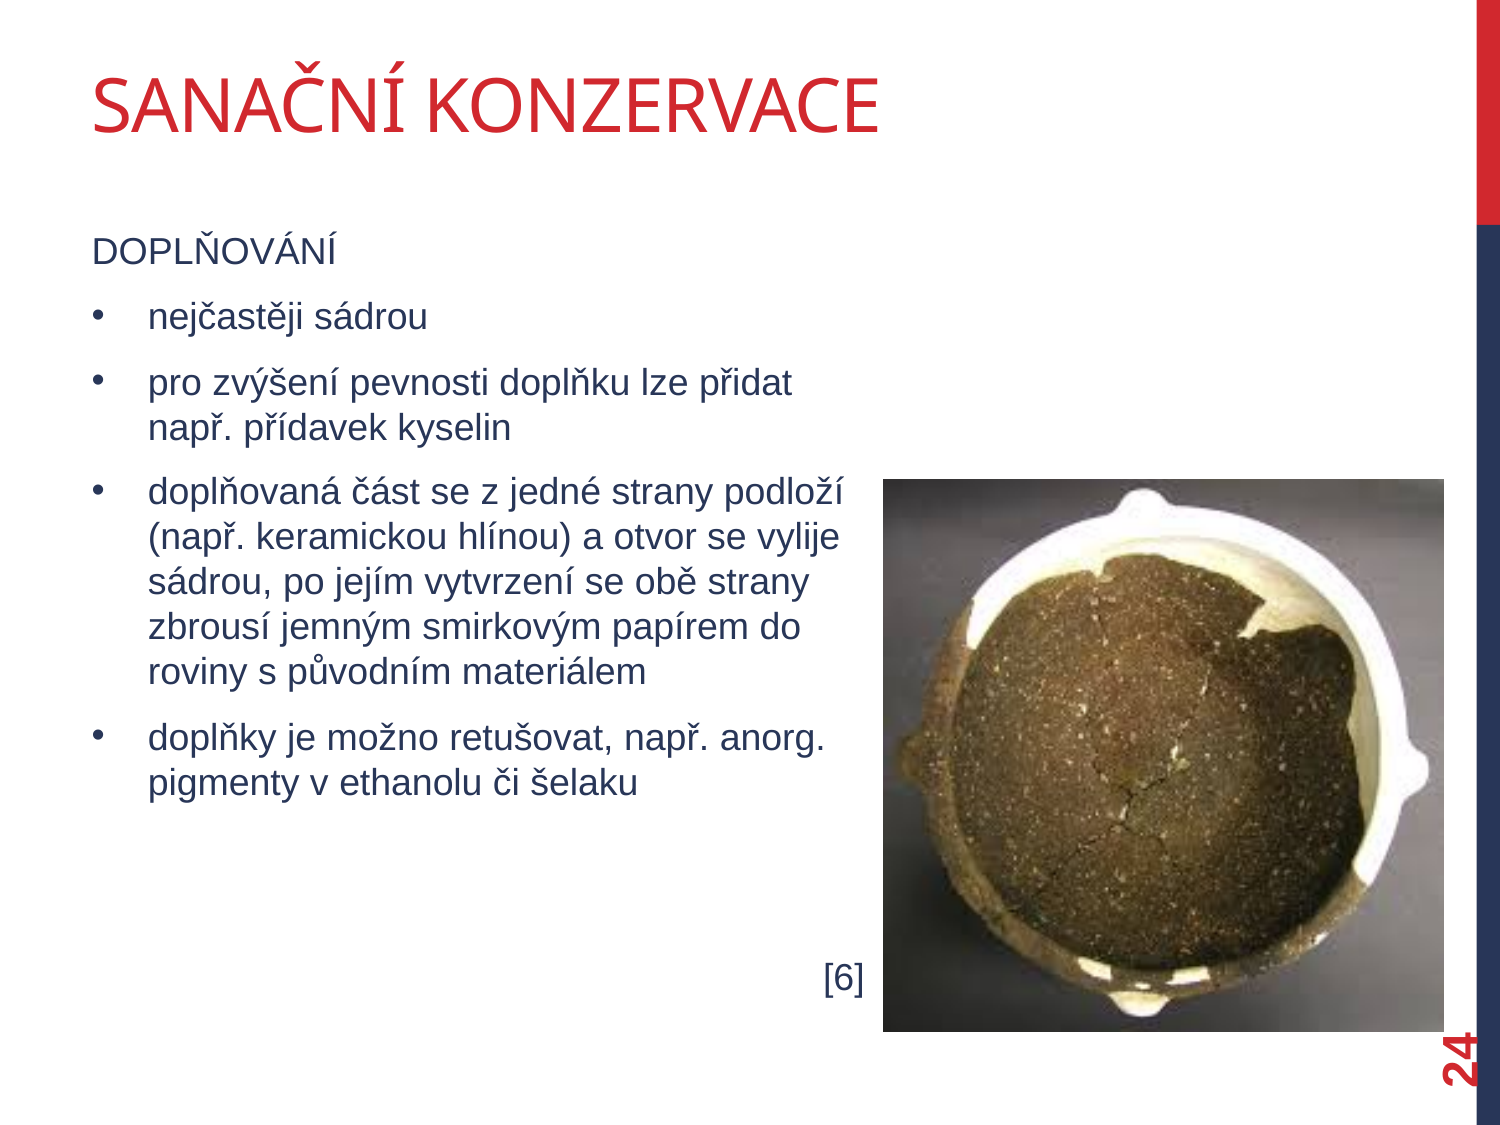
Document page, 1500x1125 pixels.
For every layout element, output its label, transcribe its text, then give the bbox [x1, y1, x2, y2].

list doplňování nejčastěji sádrou pro zvýšení pevnosti doplňku lze přidat např. přídavek kyselin doplňovaná část se z jedné strany podloží (např. keramickou hlínou) a otvor se vylije sádrou, po jejím vytvrzení se obě strany zbrousí jemným smirkovým papírem do roviny s původním materiálem doplňky je možno retušovat, např. anorg. pigmenty v ethanolu či šelaku [6] [76, 219, 880, 1059]
picture [883, 479, 1444, 1033]
slide_number 24 [1427, 887, 1488, 1104]
title Sanační konzervace [76, 42, 1093, 155]
